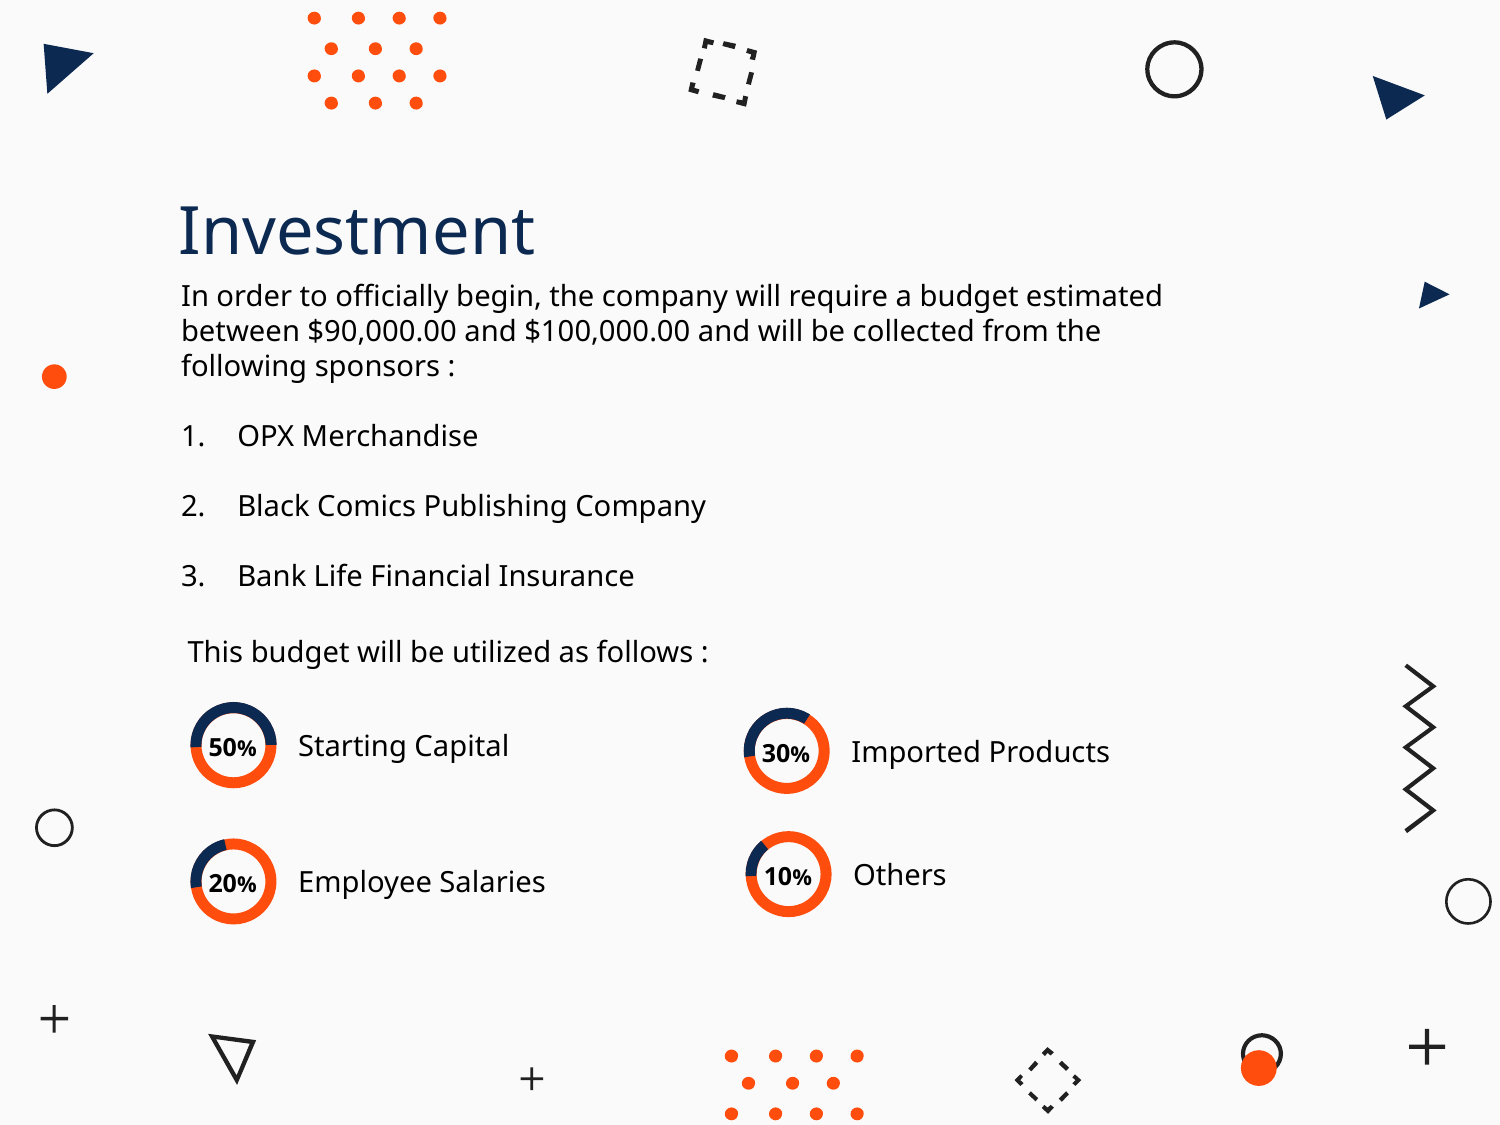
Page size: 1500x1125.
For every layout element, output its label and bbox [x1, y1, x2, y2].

text_box [34, 10, 1493, 1122]
